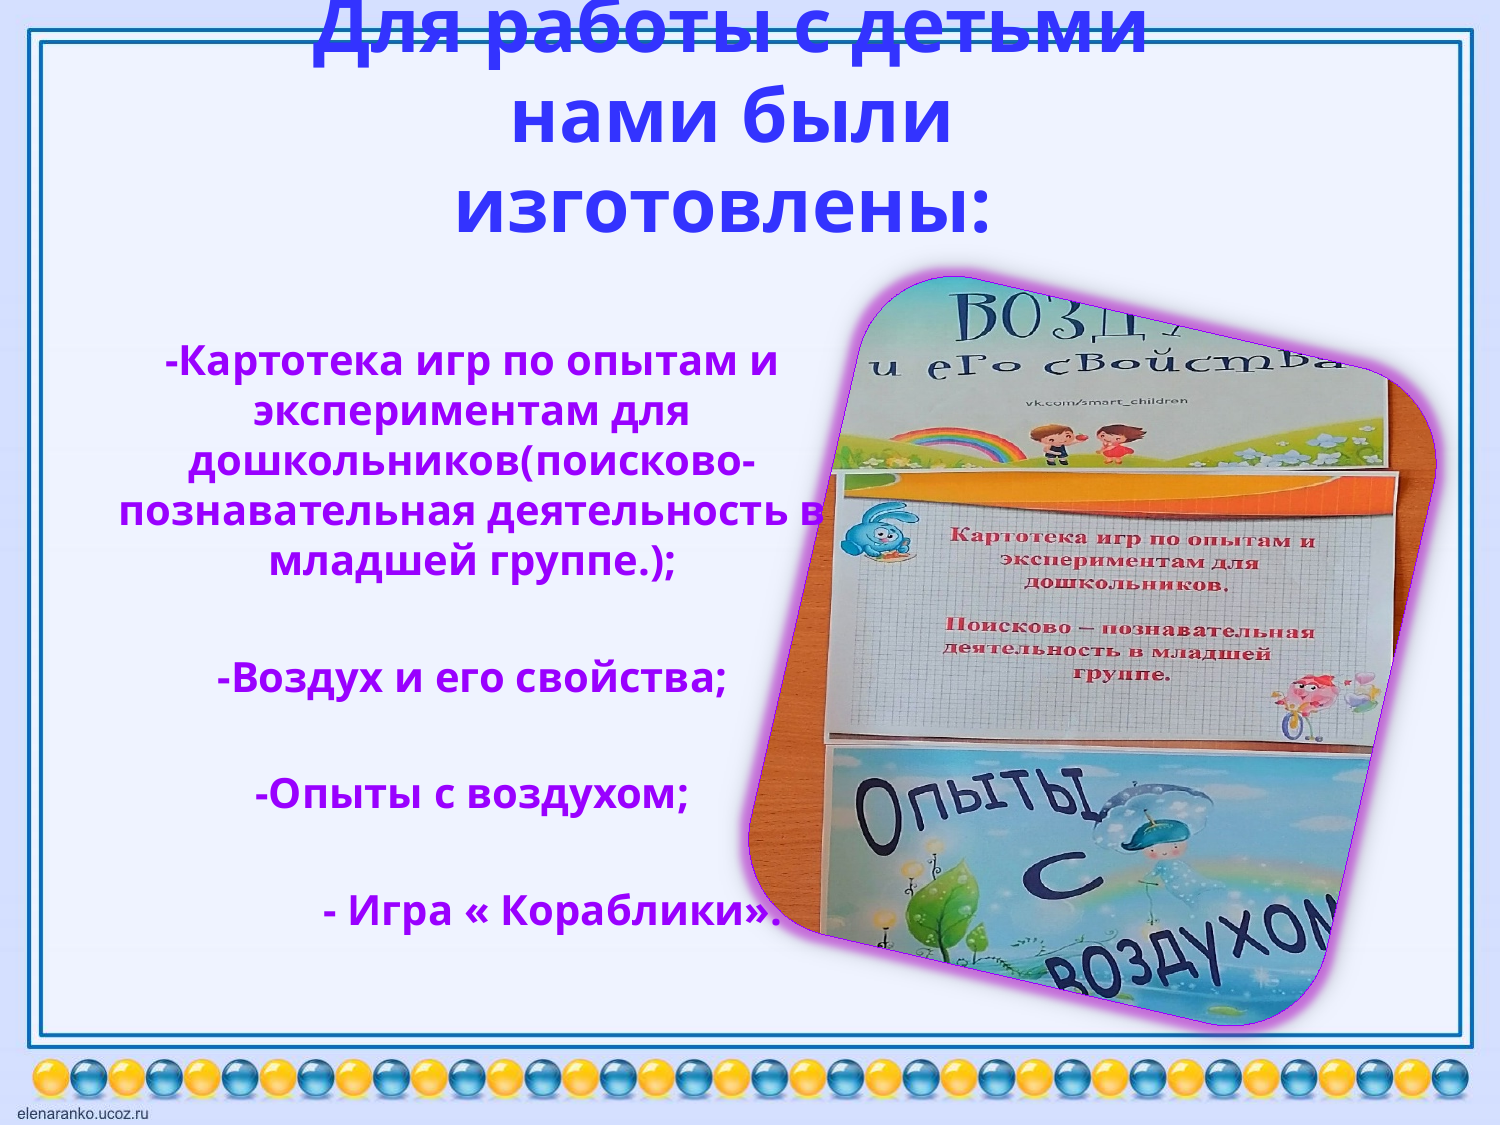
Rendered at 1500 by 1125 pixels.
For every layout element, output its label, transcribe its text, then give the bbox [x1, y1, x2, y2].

title Для работы с детьми нами были изготовлены: [230, 54, 1235, 256]
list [755, 355, 1430, 947]
list -Картотека игр по опытам и экспериментам для дошкольников(поисково-познавательная деятельность в младшей группе.); -Воздух и его свойства; -Опыты с воздухом; - Игра « Кораблики». [53, 326, 892, 1005]
picture [0, 0, 1500, 1125]
